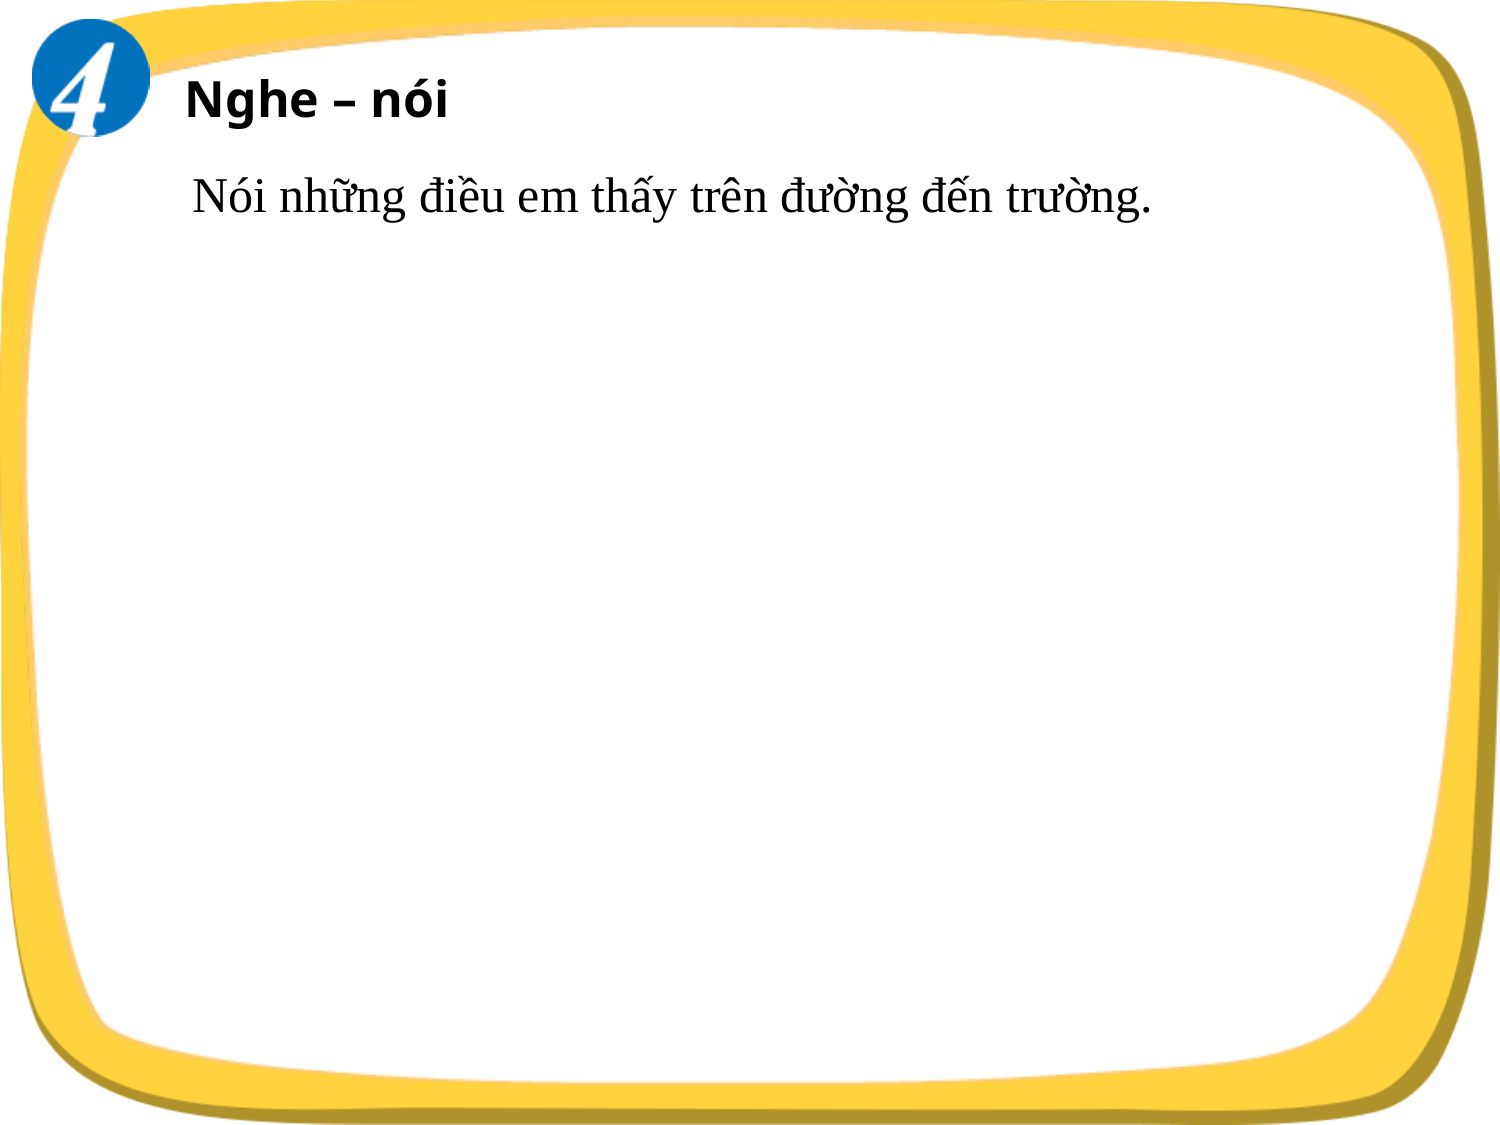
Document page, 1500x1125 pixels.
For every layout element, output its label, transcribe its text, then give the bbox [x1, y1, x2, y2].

text_box Nghe – nói [170, 60, 465, 135]
picture [0, 0, 1500, 1125]
text_box Nói những điều em thấy trên đường đến trường. [177, 154, 1169, 230]
